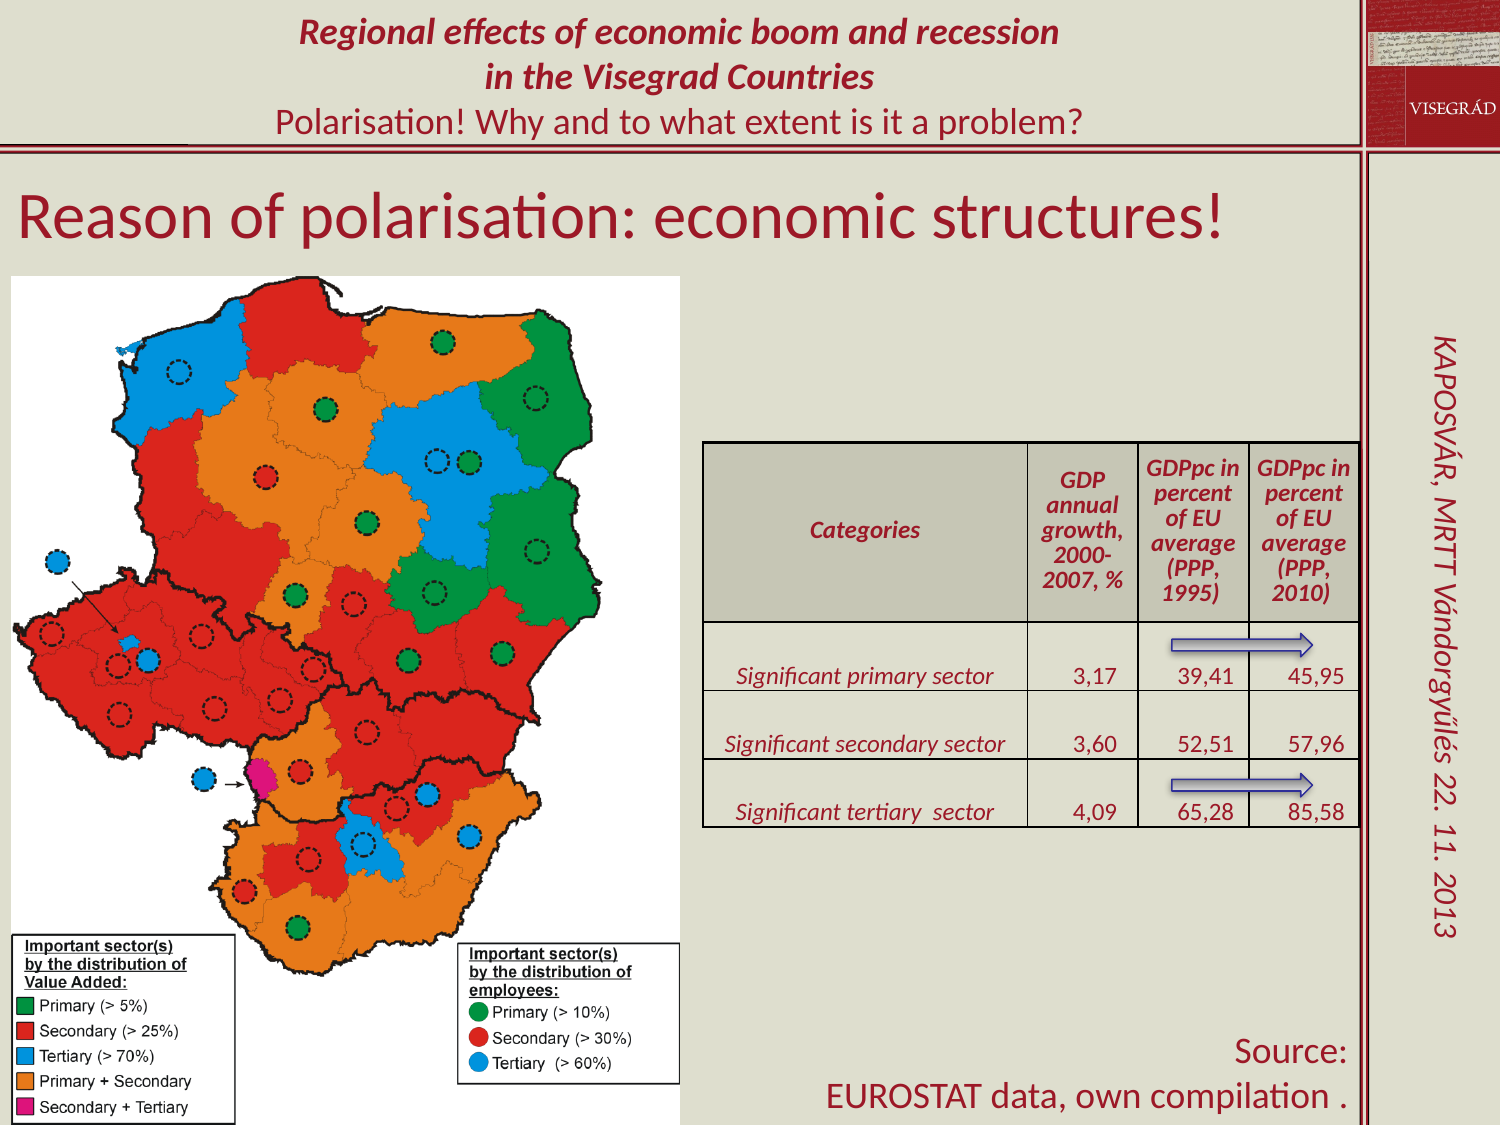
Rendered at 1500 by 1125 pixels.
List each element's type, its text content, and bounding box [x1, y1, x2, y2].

text_box [1171, 772, 1314, 798]
table_header Categories [704, 444, 1027, 621]
table_cell 3,17 [1028, 623, 1137, 690]
table_cell 52,51 [1139, 691, 1248, 758]
table_cell 3,60 [1028, 691, 1137, 758]
table_header GDPpc in percent of EU average (PPP, 2010) [1250, 444, 1358, 621]
table_cell 65,28 [1139, 760, 1248, 826]
table_cell 4,09 [1028, 760, 1137, 826]
table_header GDP annual growth, 2000-2007, % [1028, 444, 1137, 621]
text_box Source: EUROSTAT data, own compilation . [810, 1018, 1363, 1124]
text_box [1171, 632, 1314, 658]
table_cell Significant tertiary sector [704, 760, 1027, 826]
picture [1368, 0, 1500, 145]
table_cell 57,96 [1250, 691, 1358, 758]
table_cell 39,41 [1139, 623, 1248, 690]
picture [11, 276, 680, 1125]
text_box Reason of polarisation: economic structures! [2, 163, 1242, 259]
table_cell Significant primary sector [704, 623, 1027, 690]
table_cell Significant secondary sector [704, 691, 1027, 758]
table_cell 85,58 [1250, 760, 1358, 826]
table_header GDPpc in percent of EU average (PPP, 1995) [1139, 444, 1248, 621]
table_cell 45,95 [1250, 623, 1358, 690]
